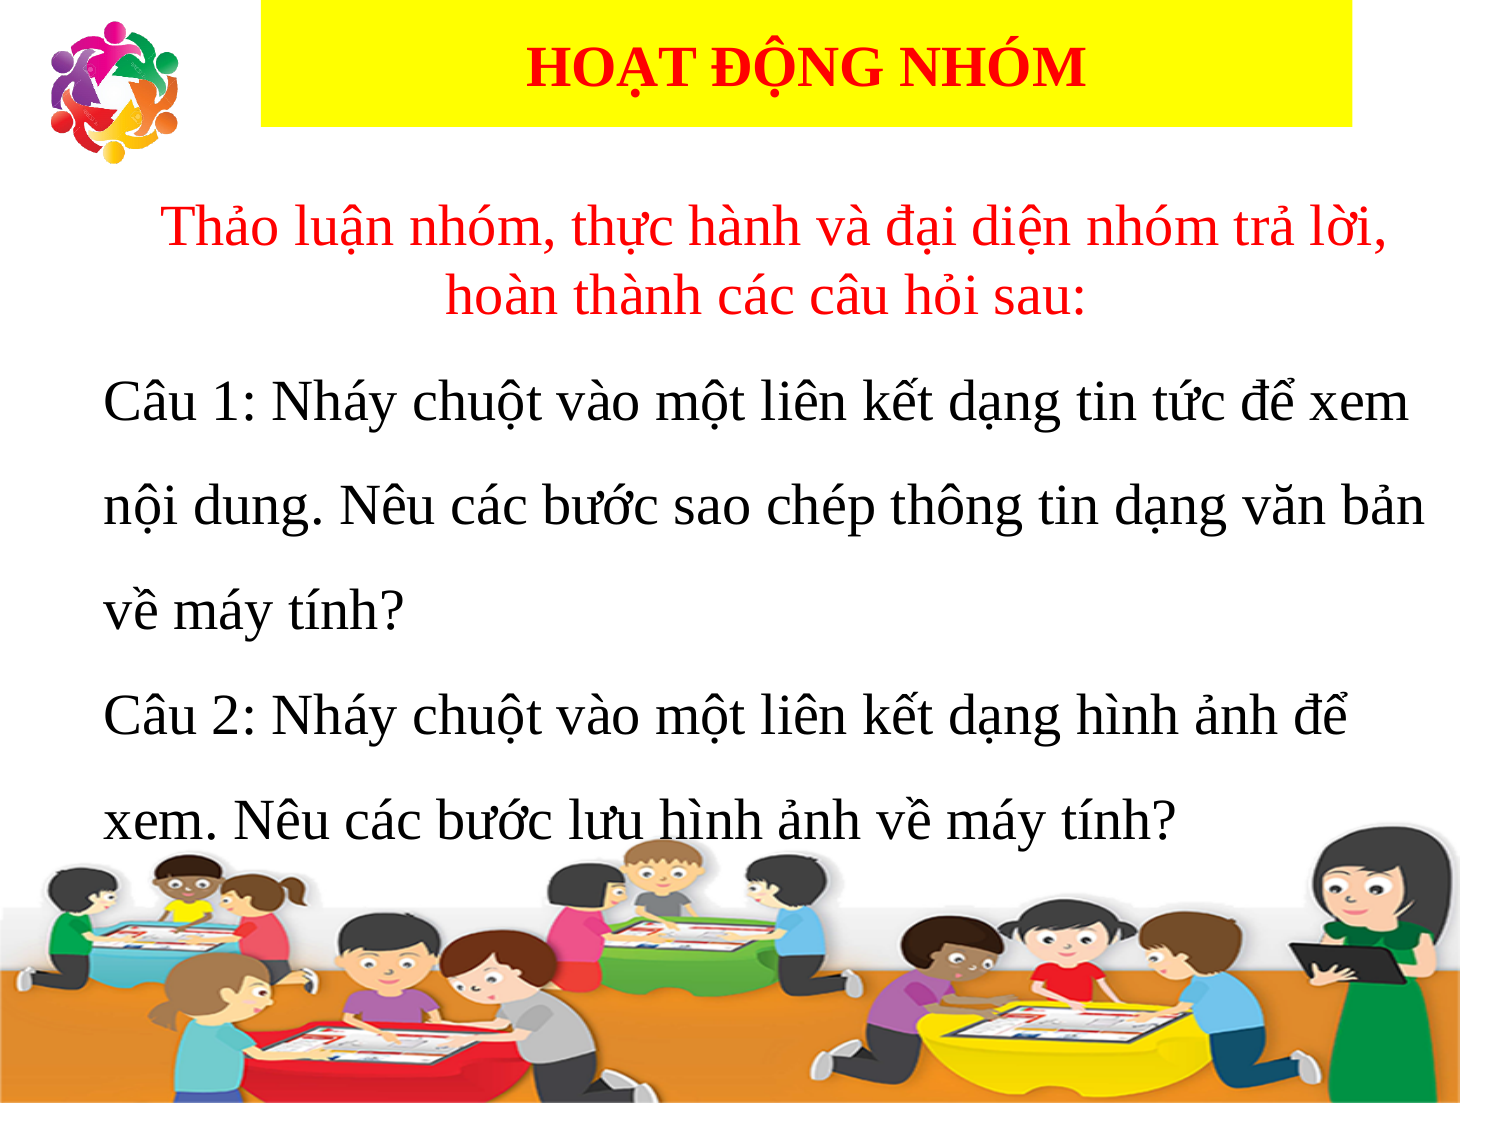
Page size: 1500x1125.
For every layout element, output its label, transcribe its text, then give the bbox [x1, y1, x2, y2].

picture [0, 781, 1460, 1103]
text_box Thảo luận nhóm, thực hành và đại diện nhóm trả lời, hoàn thành các câu hỏi sau: Câu 1: Nháy chuột vào một liên kết dạng tin tức để xem nội dung. Nêu các bước sao chép thông tin dạng văn bản về máy tính? Câu 2: Nháy chuột vào một liên kết dạng hình ảnh để xem. Nêu các bước lưu hình ảnh về máy tính? [89, 179, 1460, 781]
picture [30, 9, 198, 176]
text_box HOẠT ĐỘNG NHÓM [260, 0, 1353, 128]
